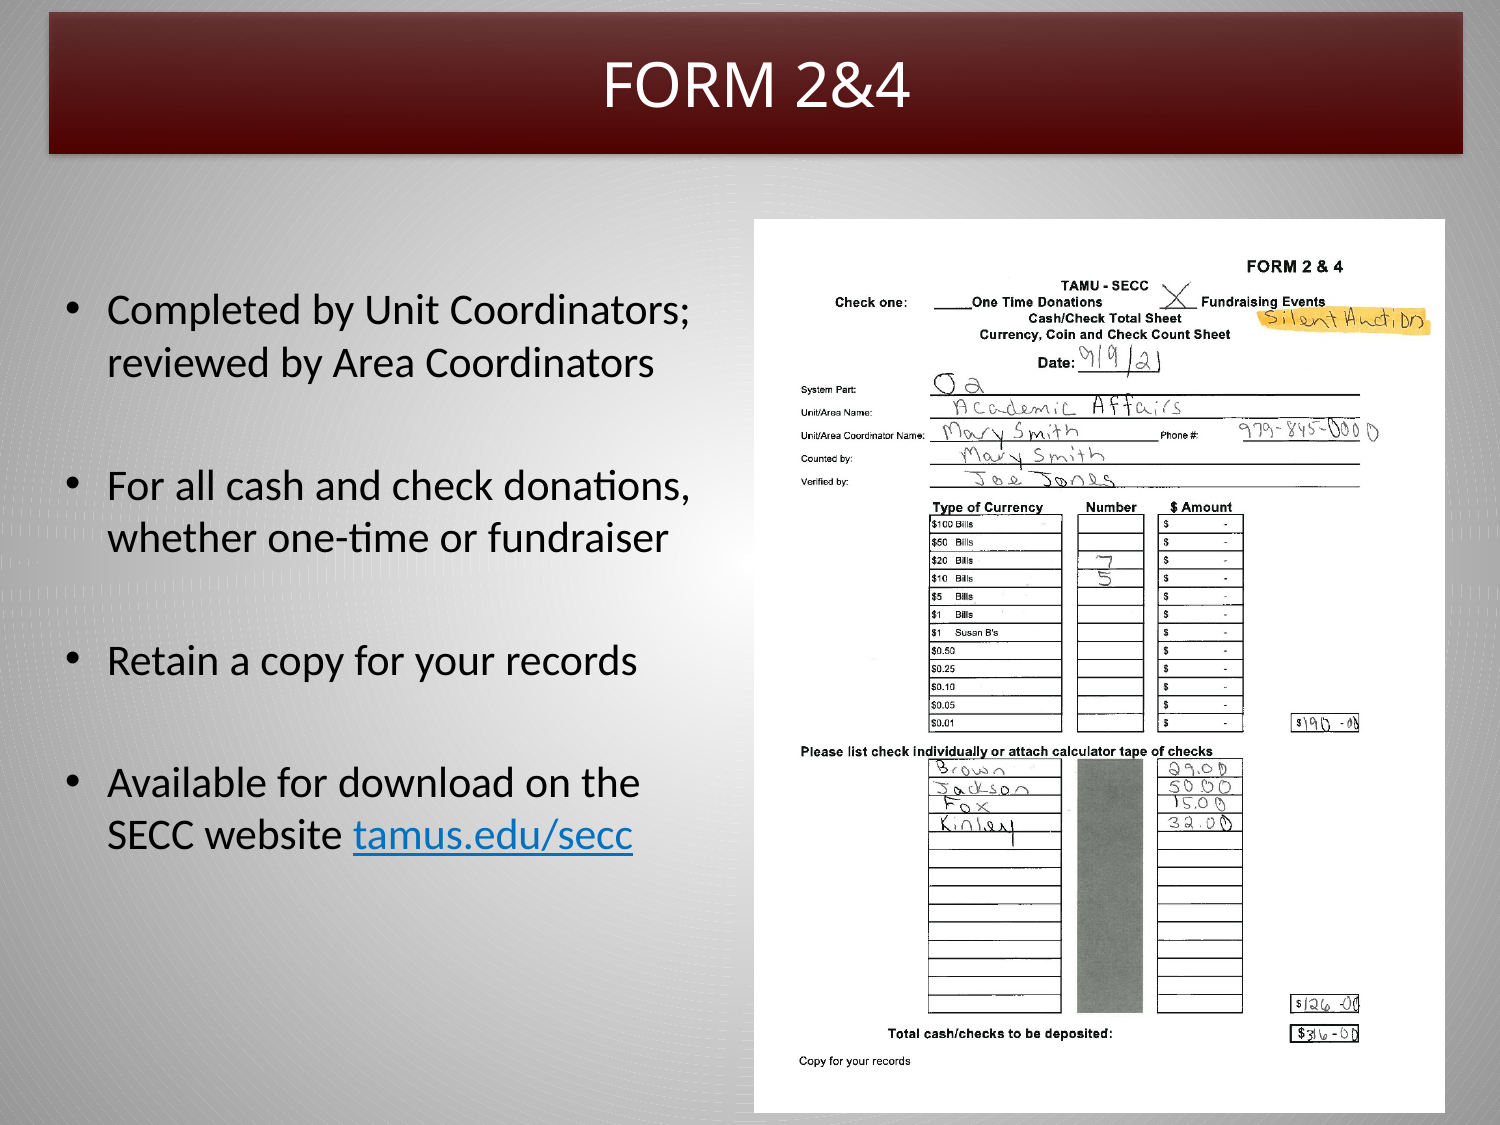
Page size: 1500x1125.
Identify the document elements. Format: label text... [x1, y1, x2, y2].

picture [754, 219, 1445, 1113]
text_box FORM 2&4 [49, 12, 1463, 154]
list Completed by Unit Coordinators; reviewed by Area Coordinators For all cash and check donations, whether one-time or fundraiser Retain a copy for your records Available for download on the SECC website tamus.edu/secc [50, 212, 713, 1075]
